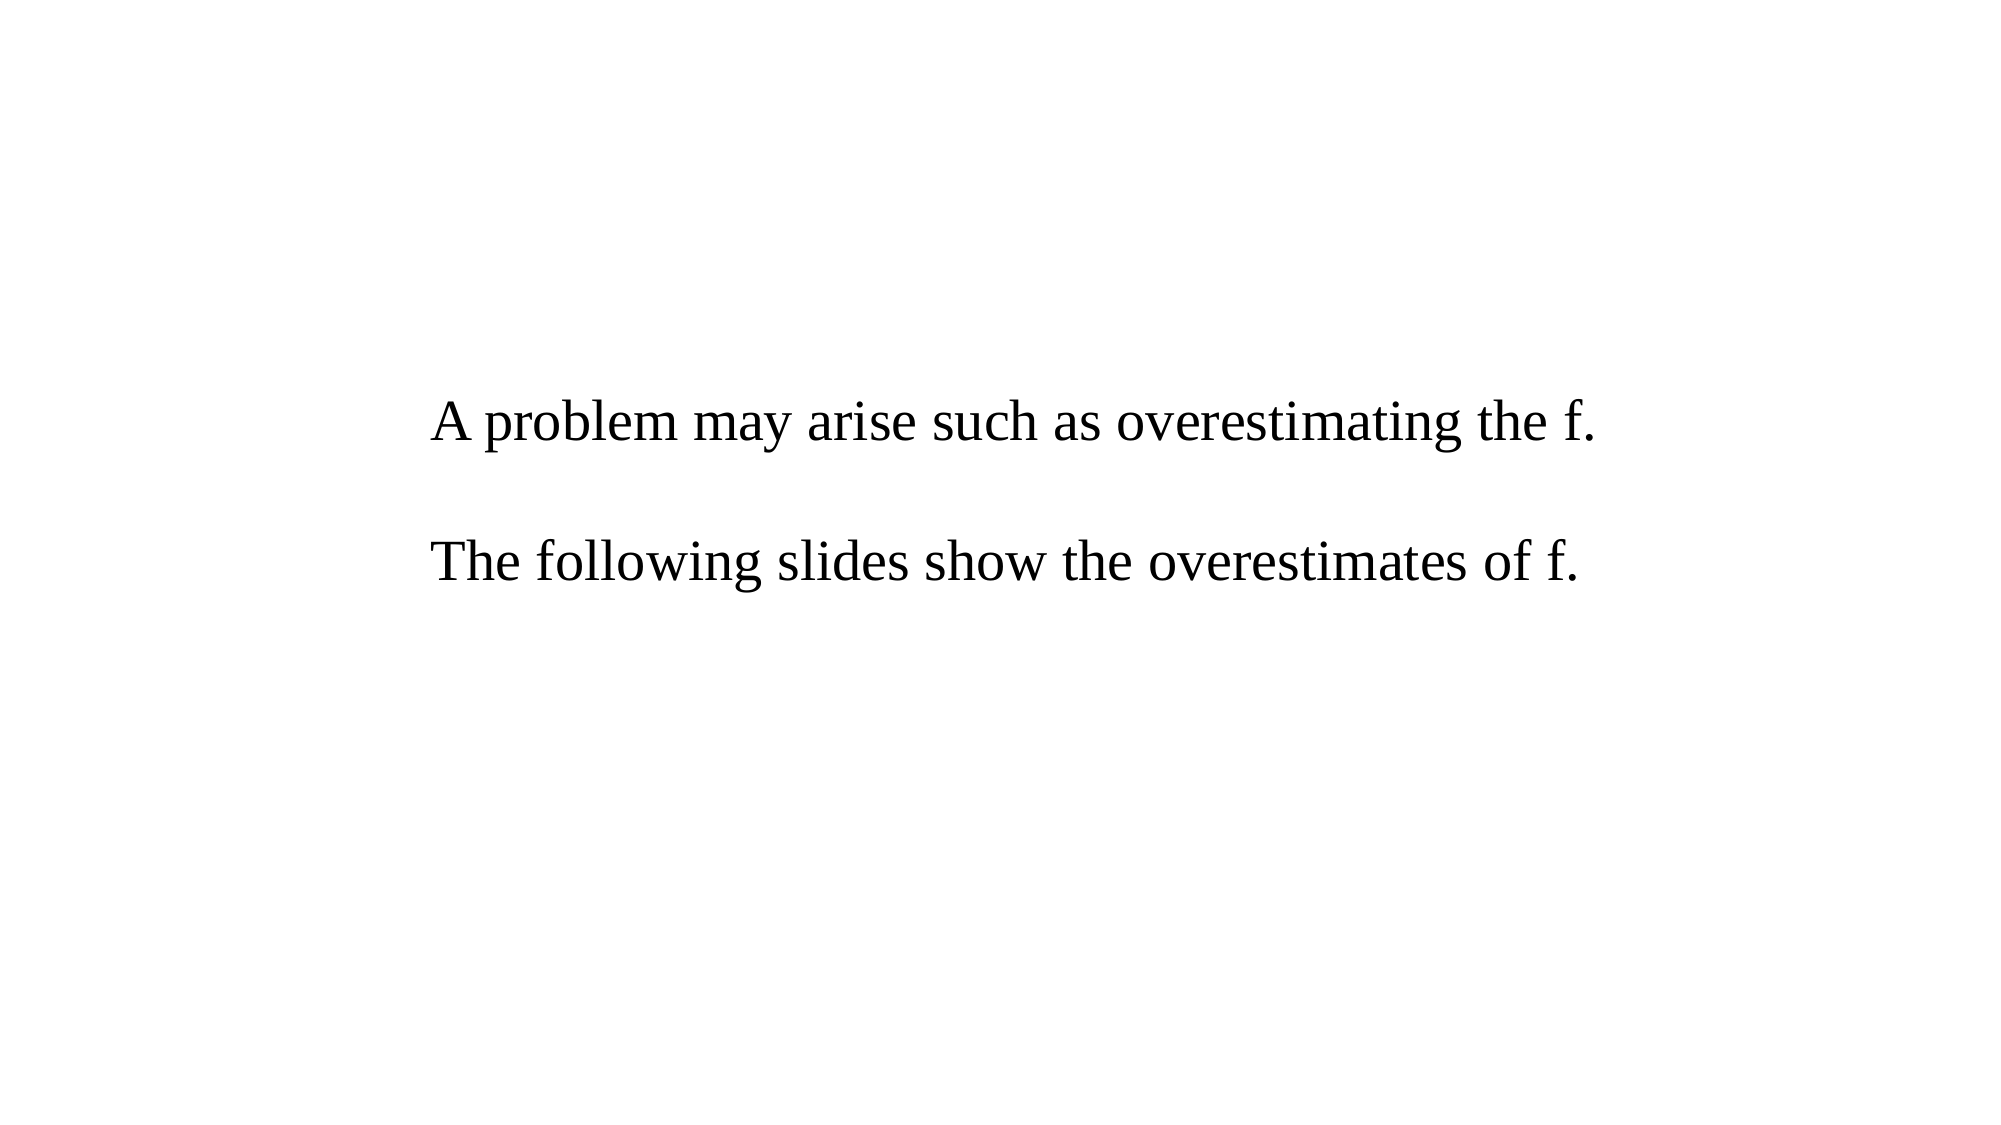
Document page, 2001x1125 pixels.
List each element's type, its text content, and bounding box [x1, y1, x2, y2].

text_box A problem may arise such as overestimating the f. The following slides show the overestimates of f. [416, 375, 1689, 600]
